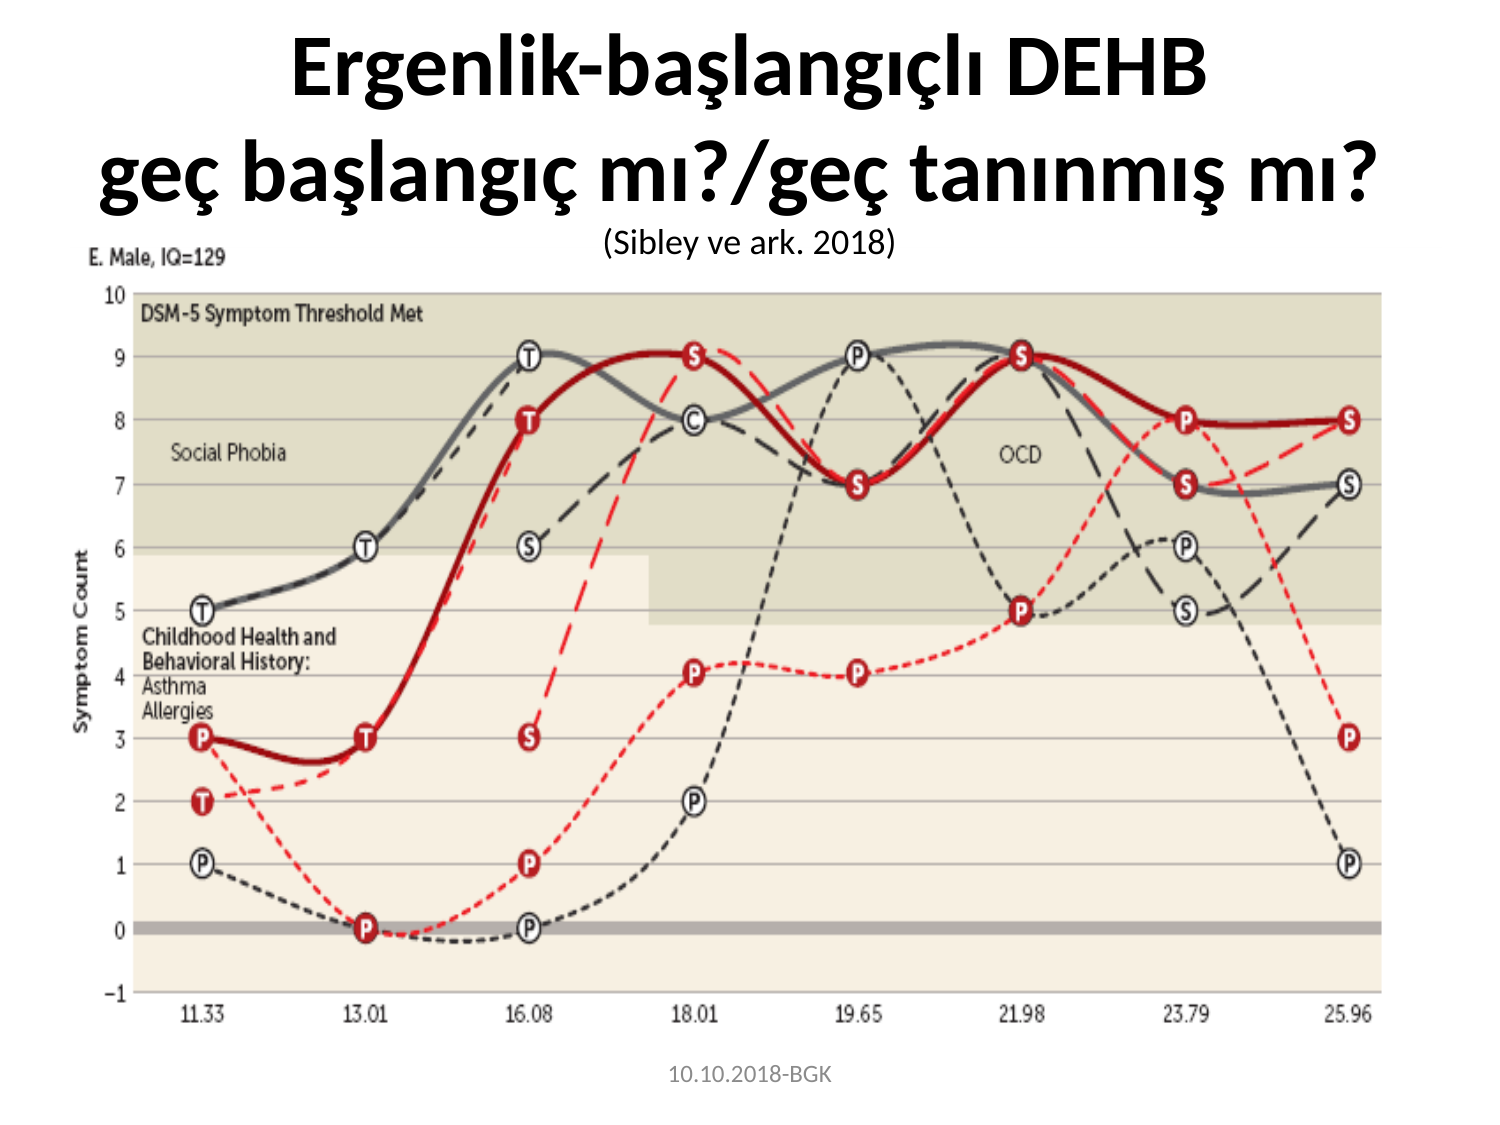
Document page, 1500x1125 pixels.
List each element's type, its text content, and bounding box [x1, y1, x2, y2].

title Ergenlik-başlangıçlı DEHB geç başlangıç mı?/geç tanınmış mı? (Sibley ve ark. 2018) [0, 0, 1500, 270]
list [70, 245, 1442, 1032]
footer 10.10.2018-BGK [512, 1042, 988, 1103]
